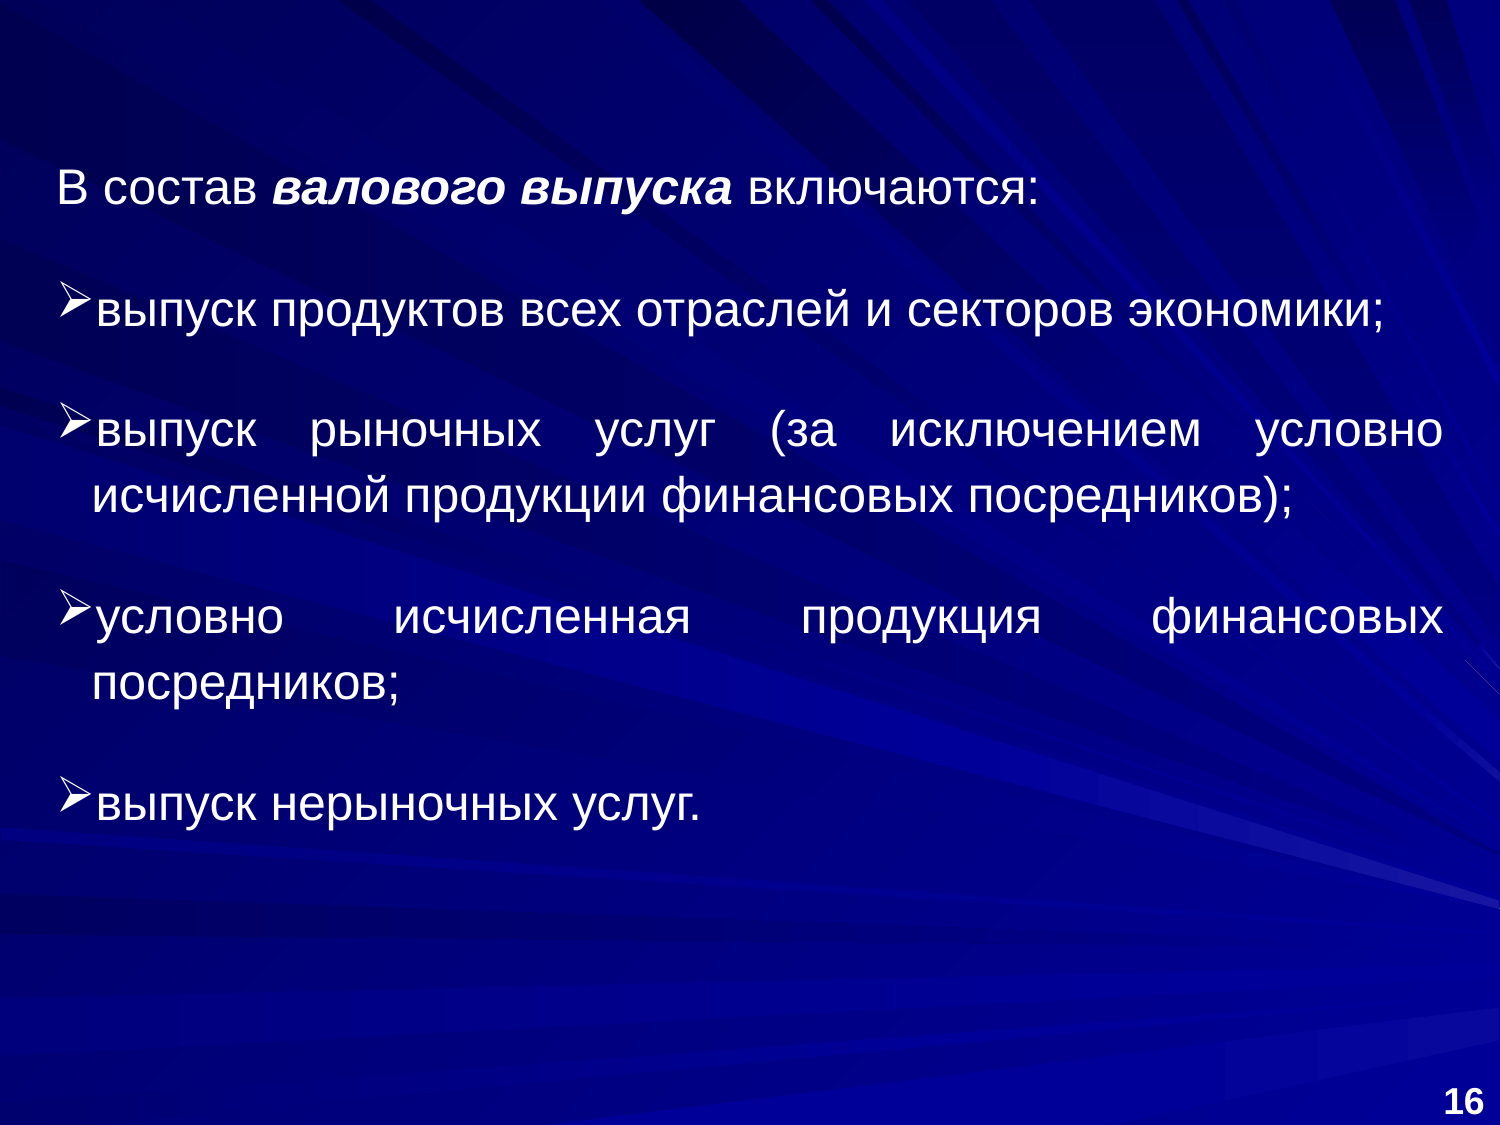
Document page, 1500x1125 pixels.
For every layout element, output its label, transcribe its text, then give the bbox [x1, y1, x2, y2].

slide_number 16 [1423, 1070, 1500, 1125]
text_box В состав валового выпуска включаются: выпуск продуктов всех отраслей и секторов экономики; выпуск рыночных услуг (за исключением условно исчисленной продукции финансовых посредников); условно исчисленная продукция финансовых посредников; выпуск нерыночных услуг. [41, 141, 1459, 839]
